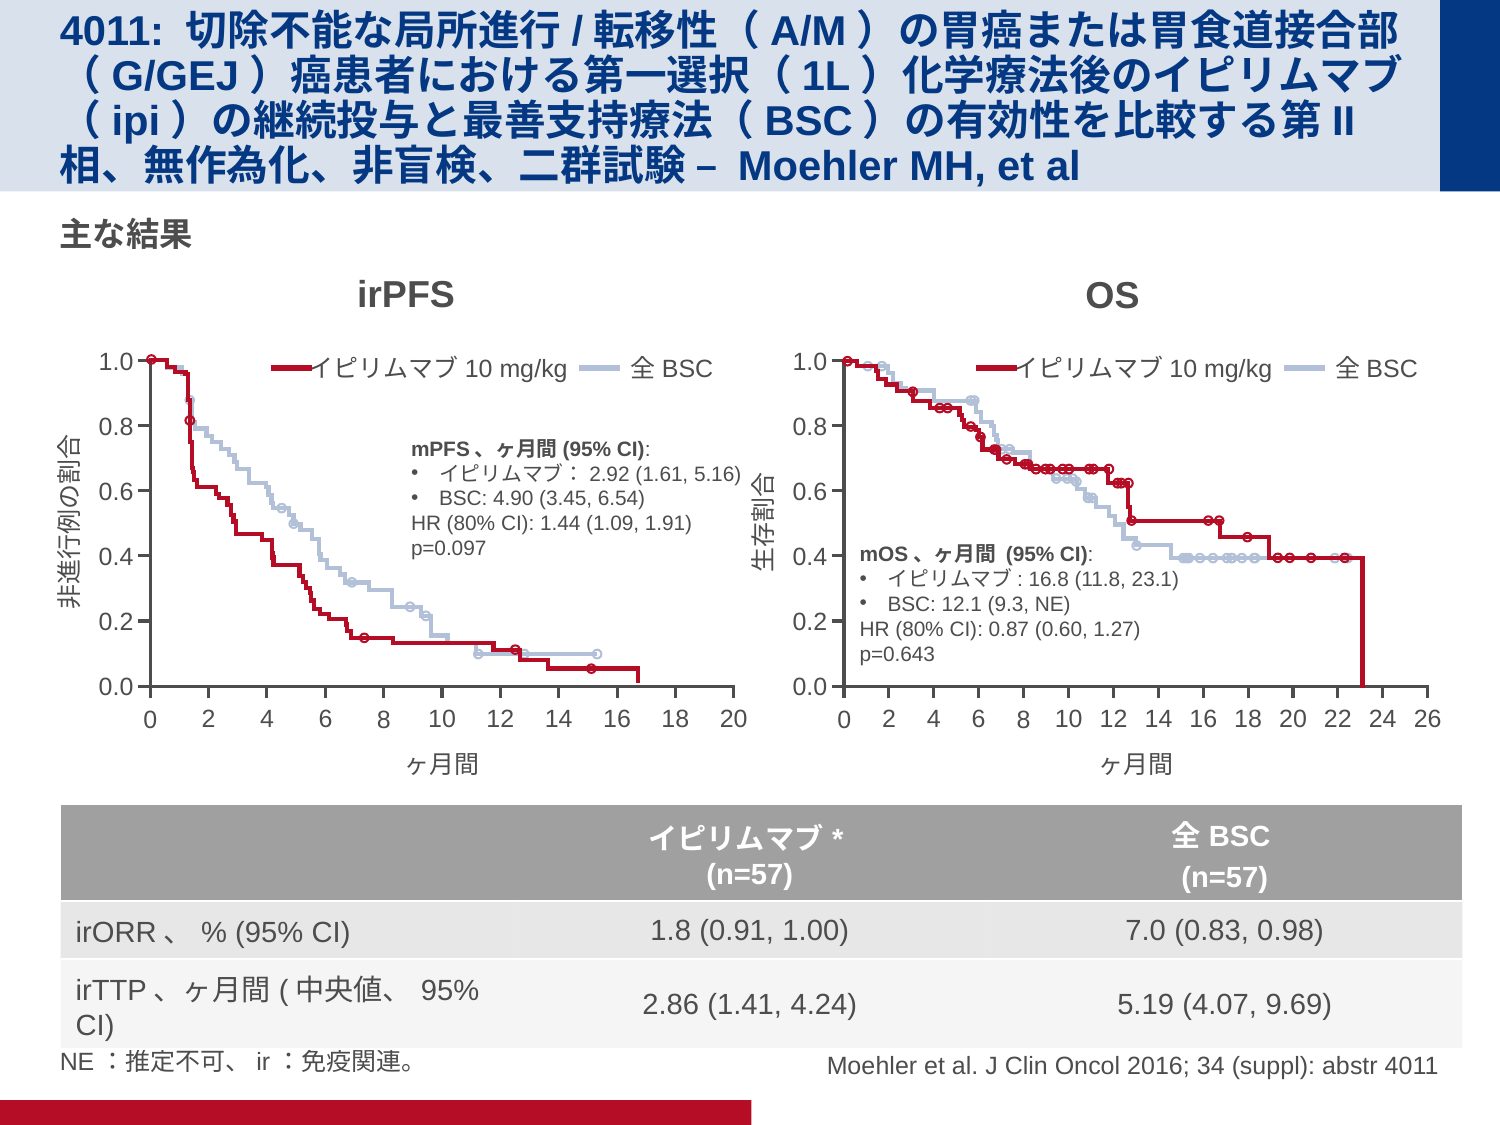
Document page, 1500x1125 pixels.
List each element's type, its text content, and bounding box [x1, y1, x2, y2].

text_box irPFS [61, 262, 751, 323]
table_header イピリムマブ* (n=57) [512, 805, 987, 900]
list 主な結果 [59, 205, 1441, 344]
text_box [53, 345, 746, 780]
table_cell 7.0 (0.83, 0.98) [987, 902, 1462, 958]
list Moehler et al. J Clin Oncol 2016; 34 (suppl): abstr 4011 [762, 1050, 1441, 1080]
table_header 全BSC (n=57) [987, 805, 1462, 900]
table_cell 1.8 (0.91, 1.00) [512, 902, 987, 958]
table_cell irTTP、ヶ月間(中央値、95% CI) [61, 960, 512, 1048]
table_cell irORR、% (95% CI) [61, 902, 512, 958]
list NE：推定不可、ir：免疫関連。 [59, 1032, 738, 1075]
table_cell 5.19 (4.07, 9.69) [987, 960, 1462, 1048]
list 主な結果 [59, 787, 1441, 985]
table_header [61, 805, 512, 900]
text_box OS [750, 263, 1475, 323]
table_cell 2.86 (1.41, 4.24) [512, 960, 987, 1048]
title 4011: 切除不能な局所進行/転移性（A/M）の胃癌または胃食道接合部（G/GEJ）癌患者における第一選択（1L）化学療法後のイピリムマブ（ipi）の継続投与と最善支持療法（BSC）の有効性を比較する第II相、無作為化、非盲検、二群試験 – Moehler MH, et al [59, 29, 1412, 162]
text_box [747, 345, 1442, 780]
